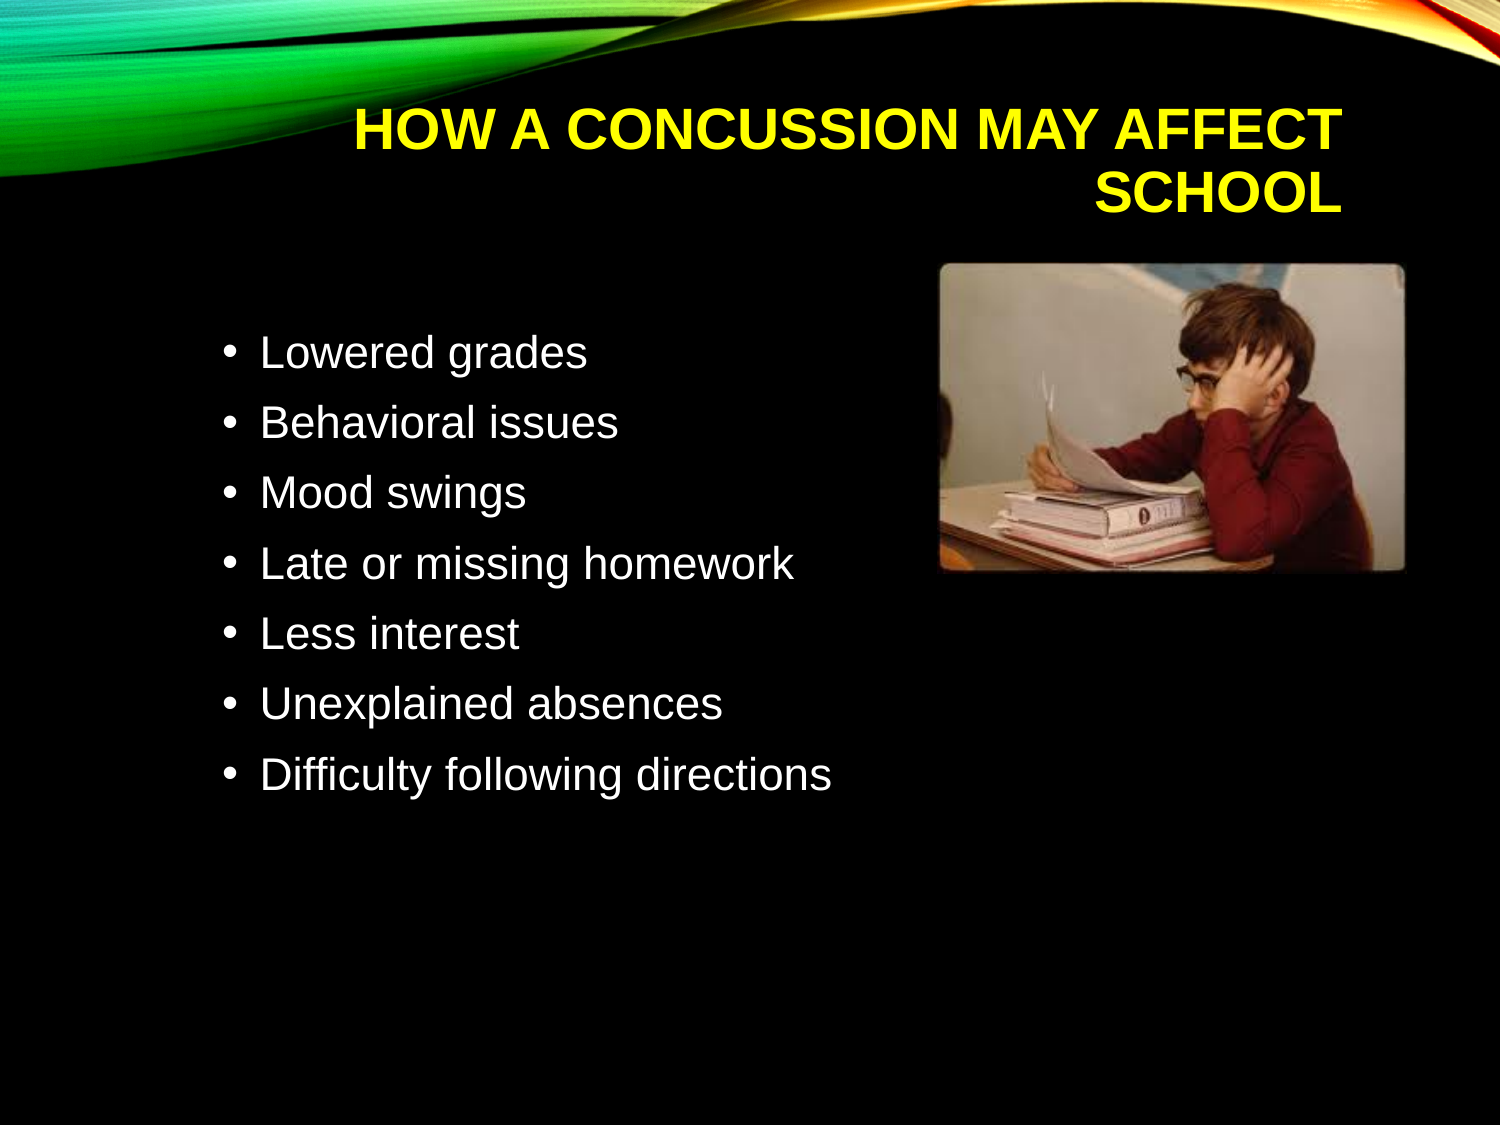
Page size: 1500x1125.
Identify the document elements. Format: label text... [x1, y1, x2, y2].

picture [937, 262, 1407, 574]
list Lowered grades Behavioral issues Mood swings Late or missing homework Less interest Unexplained absences Difficulty following directions [146, 323, 1354, 1116]
picture [0, 0, 1500, 178]
title How a Concussion May Affect School [146, 87, 1354, 238]
